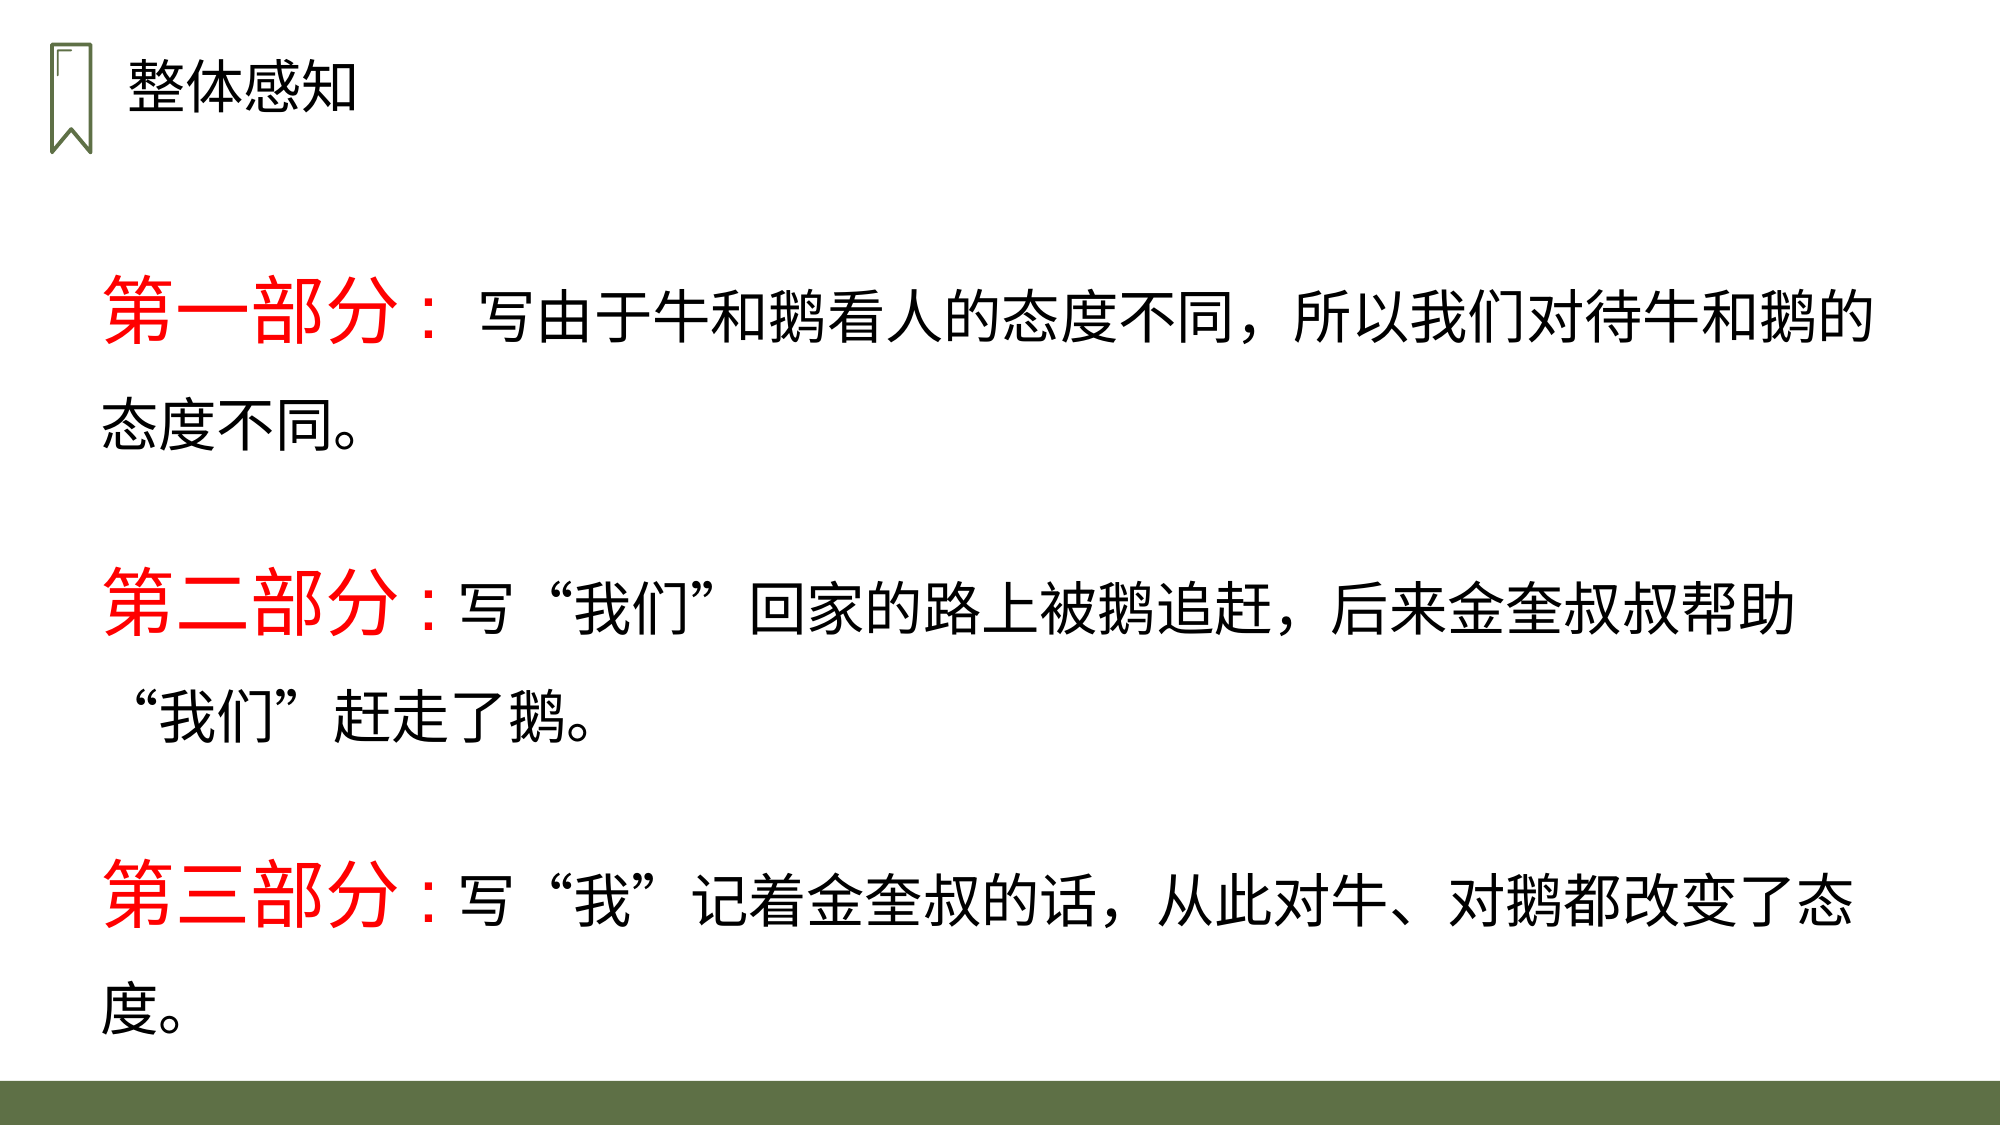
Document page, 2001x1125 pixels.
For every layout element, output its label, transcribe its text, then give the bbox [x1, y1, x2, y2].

text_box 第二部分:写“我们”回家的路上被鹅追赶，后来金奎叔叔帮助“我们”赶走了鹅。 [85, 502, 1915, 758]
text_box 第三部分:写“我”记着金奎叔的话，从此对牛、对鹅都改变了态度。 [85, 795, 1915, 1050]
text_box 第一部分: 写由于牛和鹅看人的态度不同，所以我们对待牛和鹅的态度不同。 [85, 210, 1915, 466]
text_box 整体感知 [112, 42, 375, 128]
